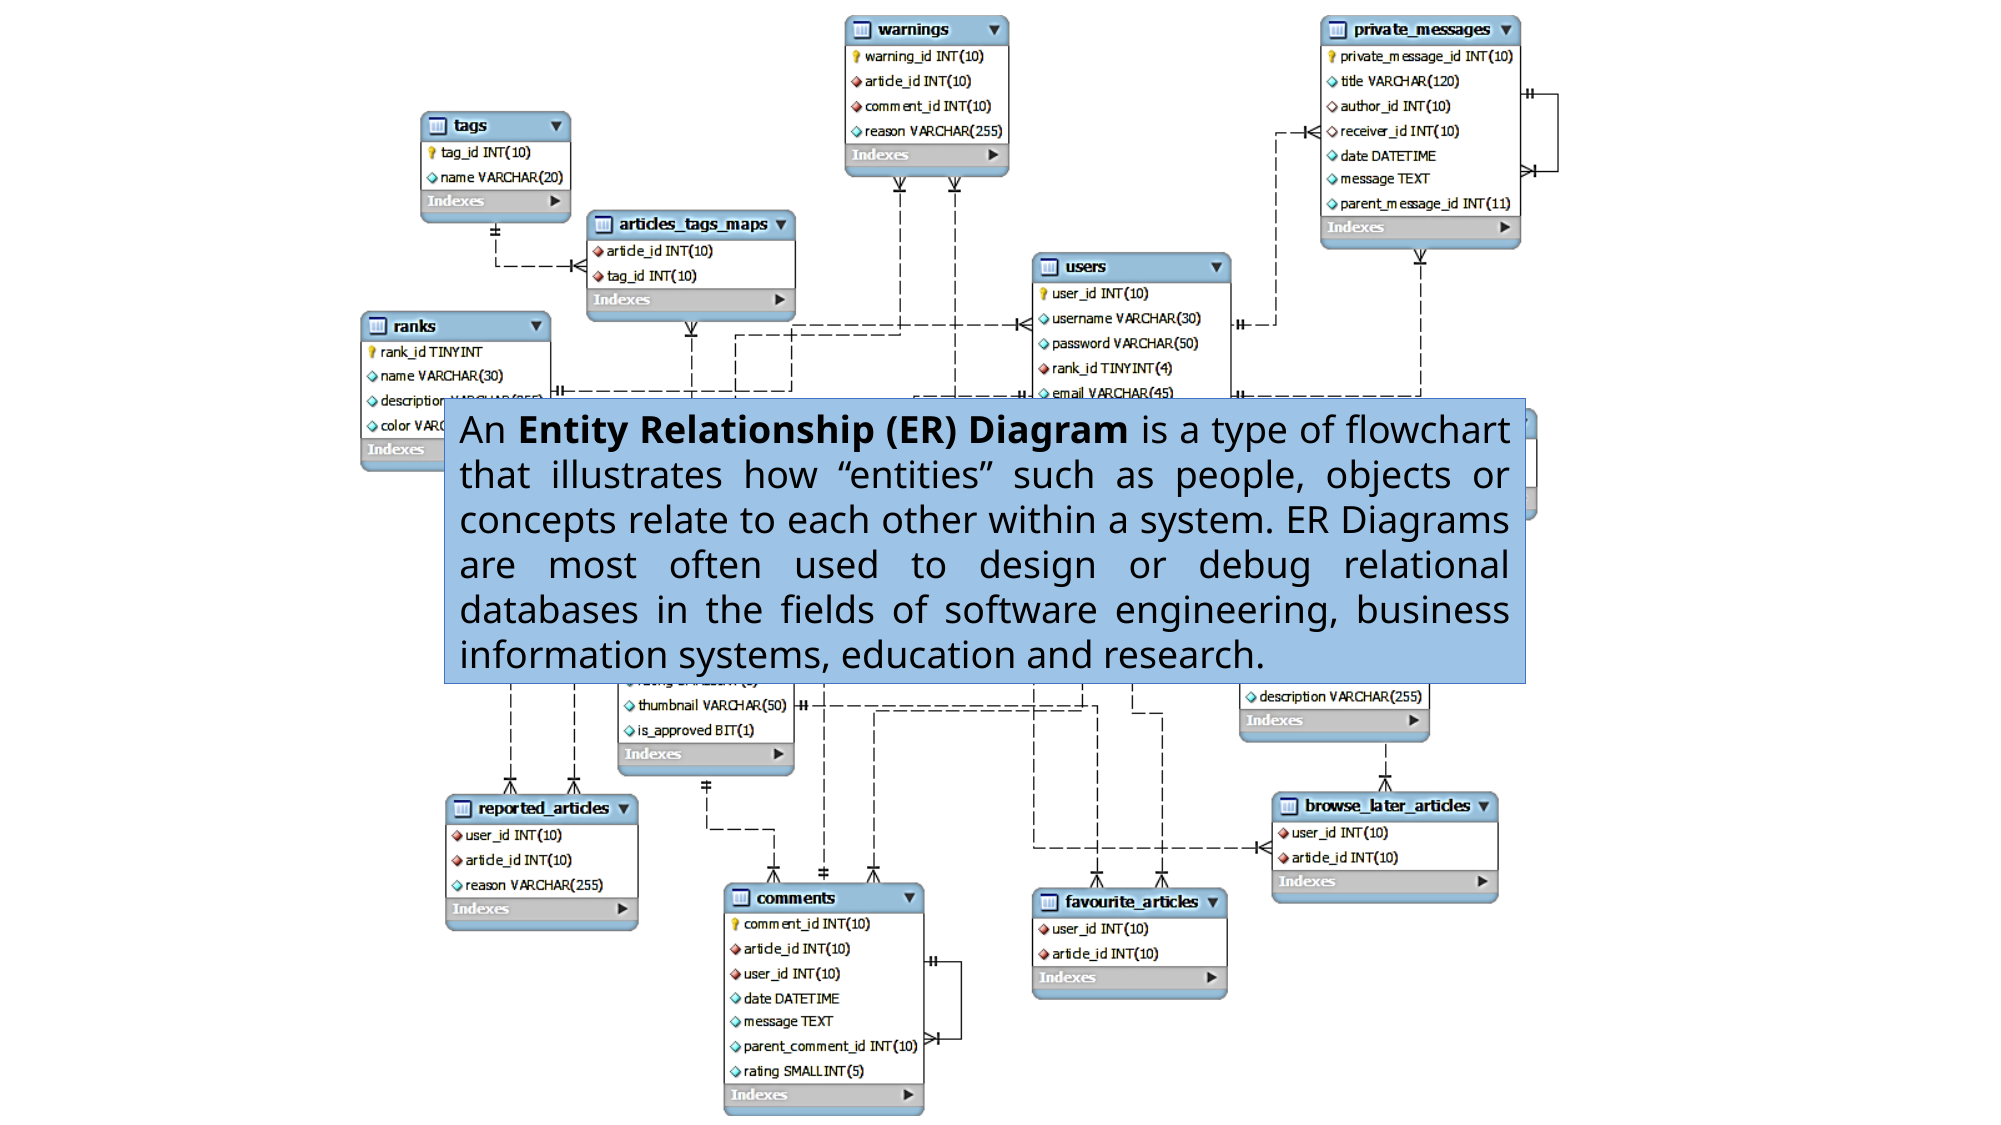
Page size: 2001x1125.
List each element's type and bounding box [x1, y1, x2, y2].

picture [348, 15, 1570, 1116]
